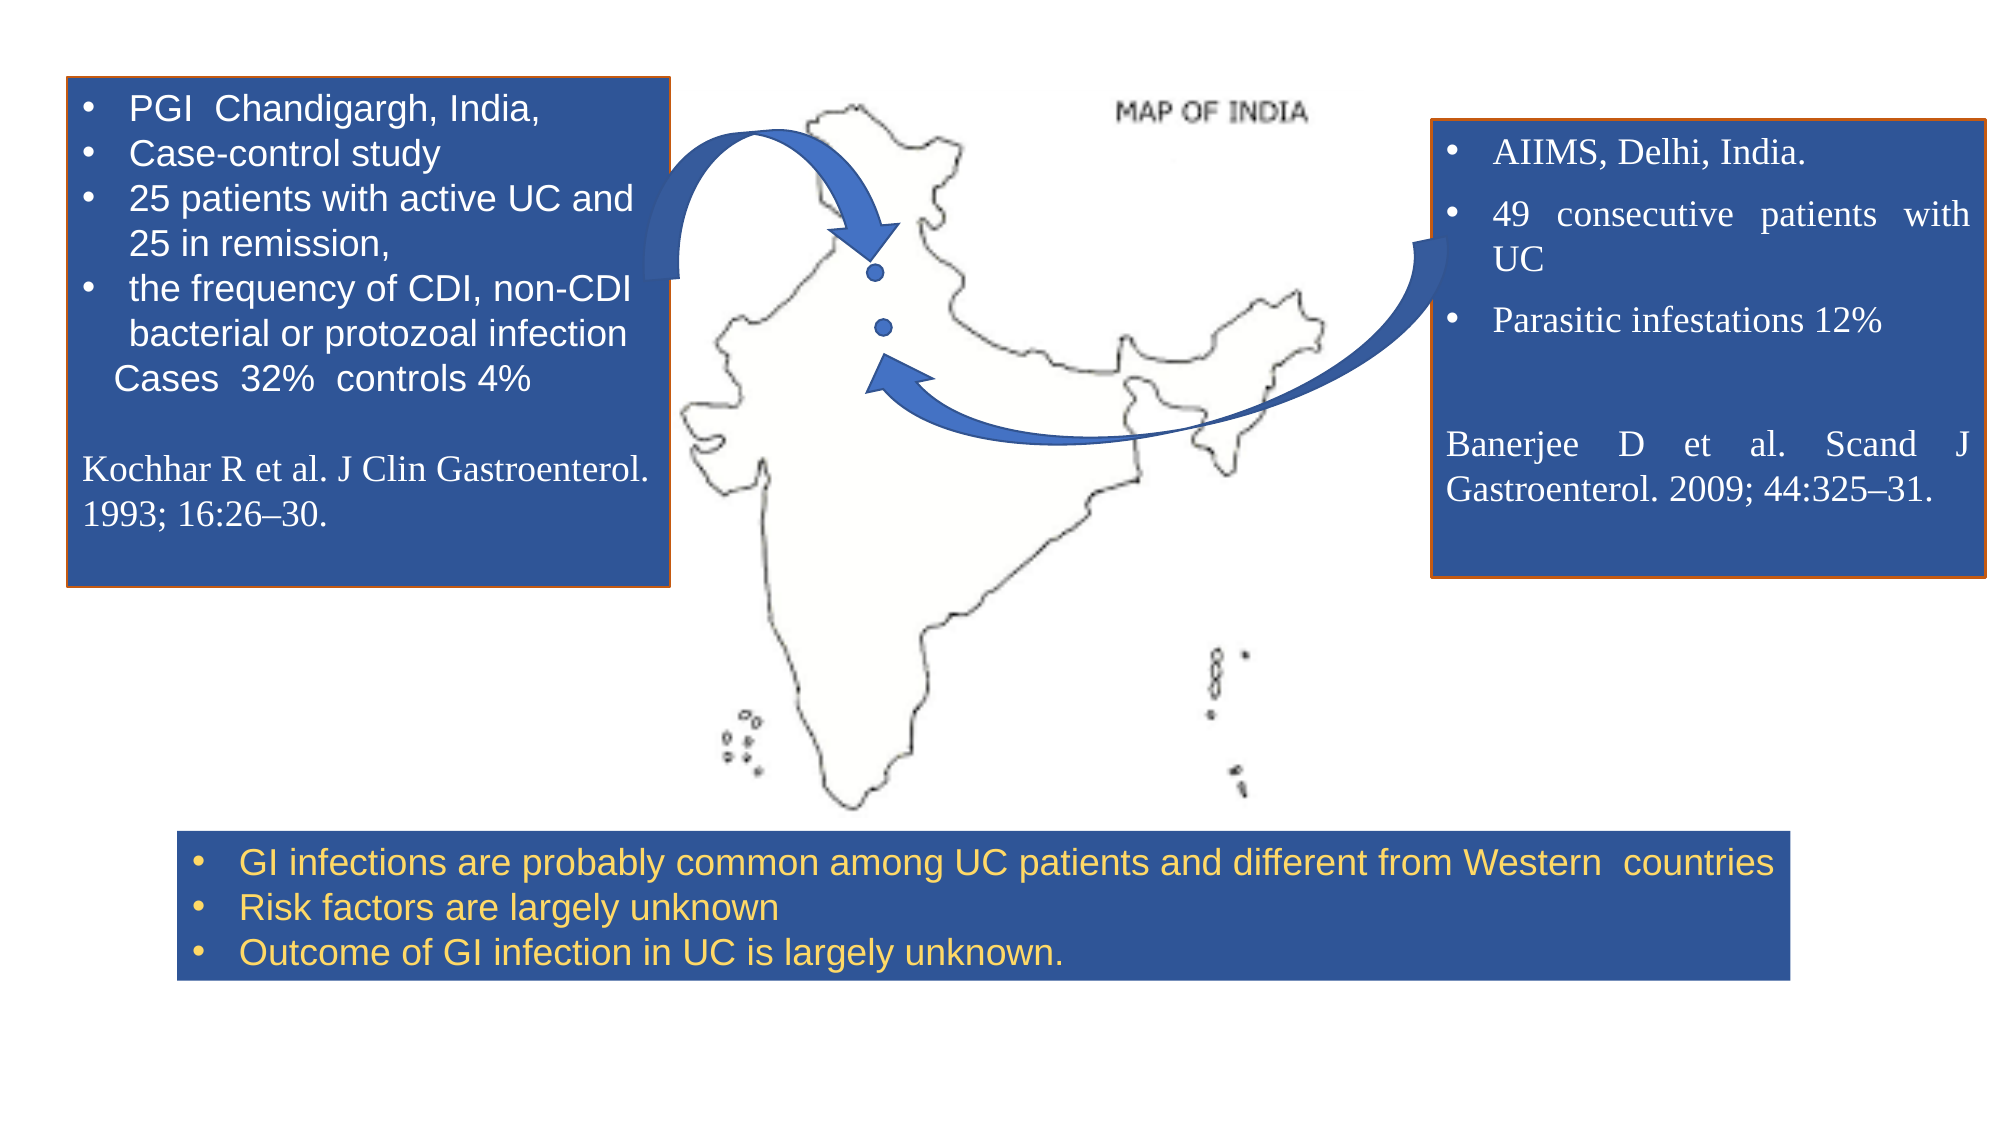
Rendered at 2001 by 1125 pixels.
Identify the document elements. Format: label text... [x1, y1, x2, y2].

picture [635, 89, 1364, 818]
text_box GI infections are probably common among UC patients and different from Western countries Risk factors are largely unknown Outcome of GI infection in UC is largely unknown. [177, 830, 1791, 981]
text_box [1364, 234, 1450, 364]
text_box PGI Chandigargh, India, Case-control study 25 patients with active UC and 25 in remission, the frequency of CDI, non-CDI bacterial or protozoal infection Cases 32% controls 4% Kochhar R et al. J Clin Gastroenterol. 1993; 16:26–30. [67, 76, 671, 587]
text_box AIIMS, Delhi, India. 49 consecutive patients with UC Parasitic infestations 12% Banerjee D et al. Scand J Gastroenterol. 2009; 44:325–31. [1431, 119, 1986, 578]
